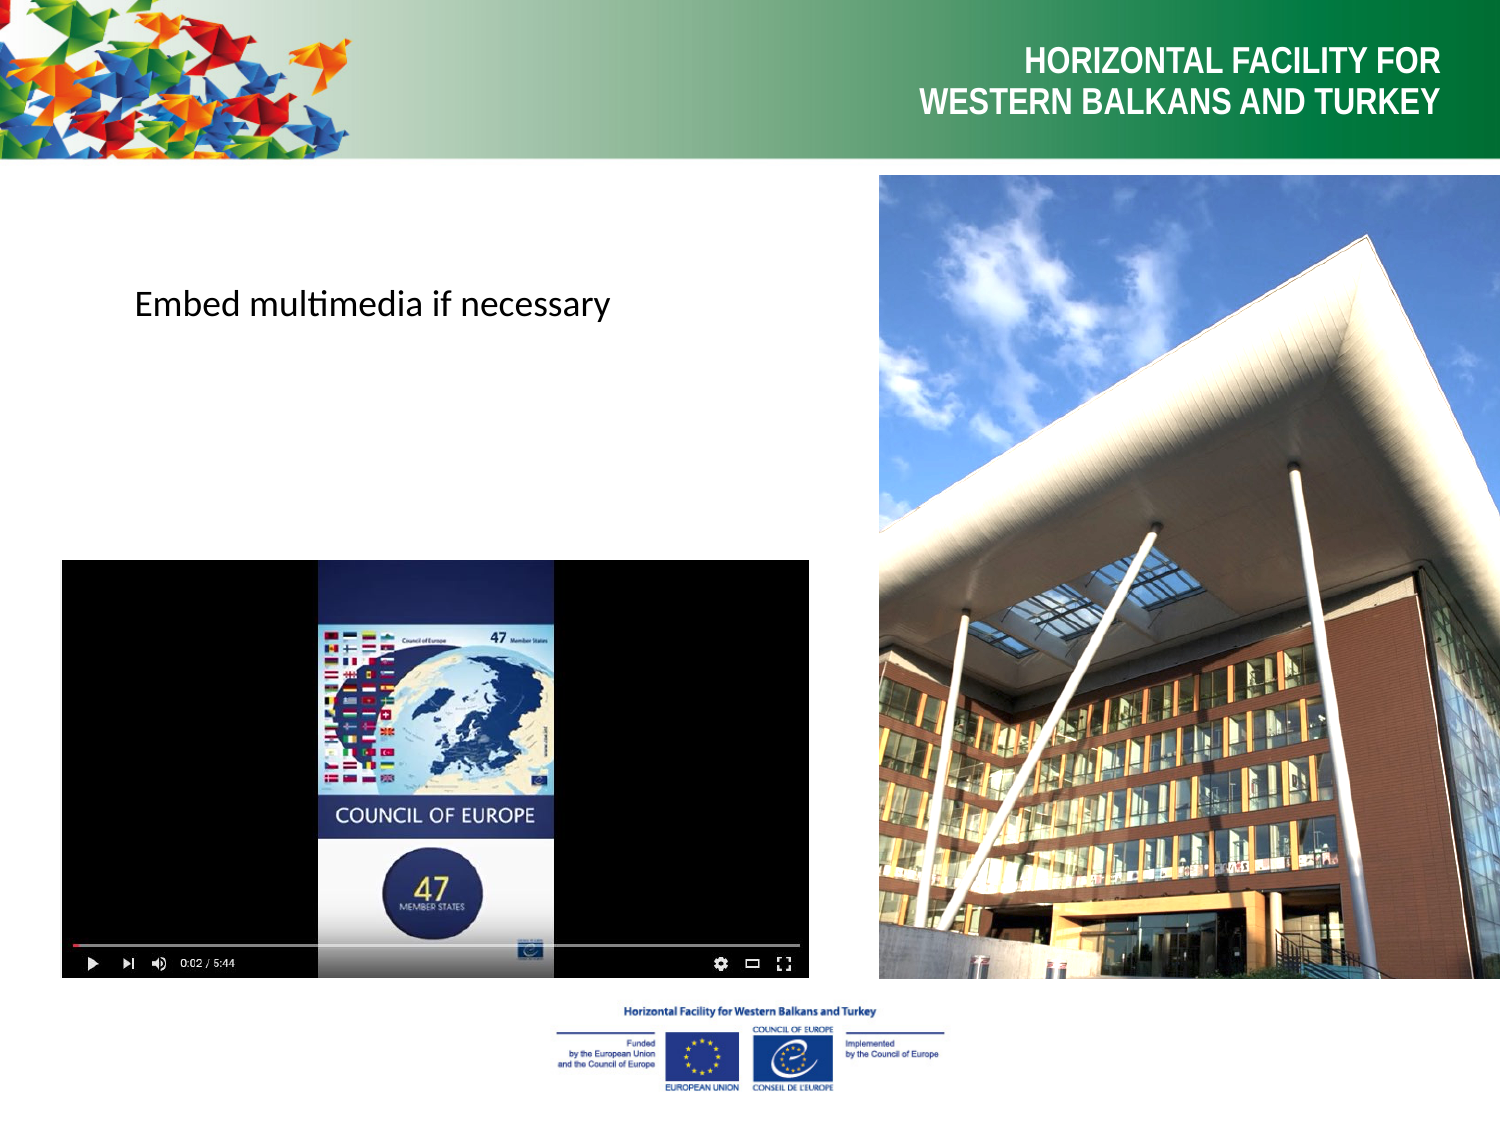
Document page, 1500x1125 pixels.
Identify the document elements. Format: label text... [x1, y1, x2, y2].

picture [0, 0, 1500, 1125]
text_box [59, 559, 810, 979]
text_box Embed multimedia if necessary [119, 272, 749, 332]
text_box HORIZONTAL FACILITY FOR WESTERN BALKANS AND TURKEY [424, 32, 1456, 130]
